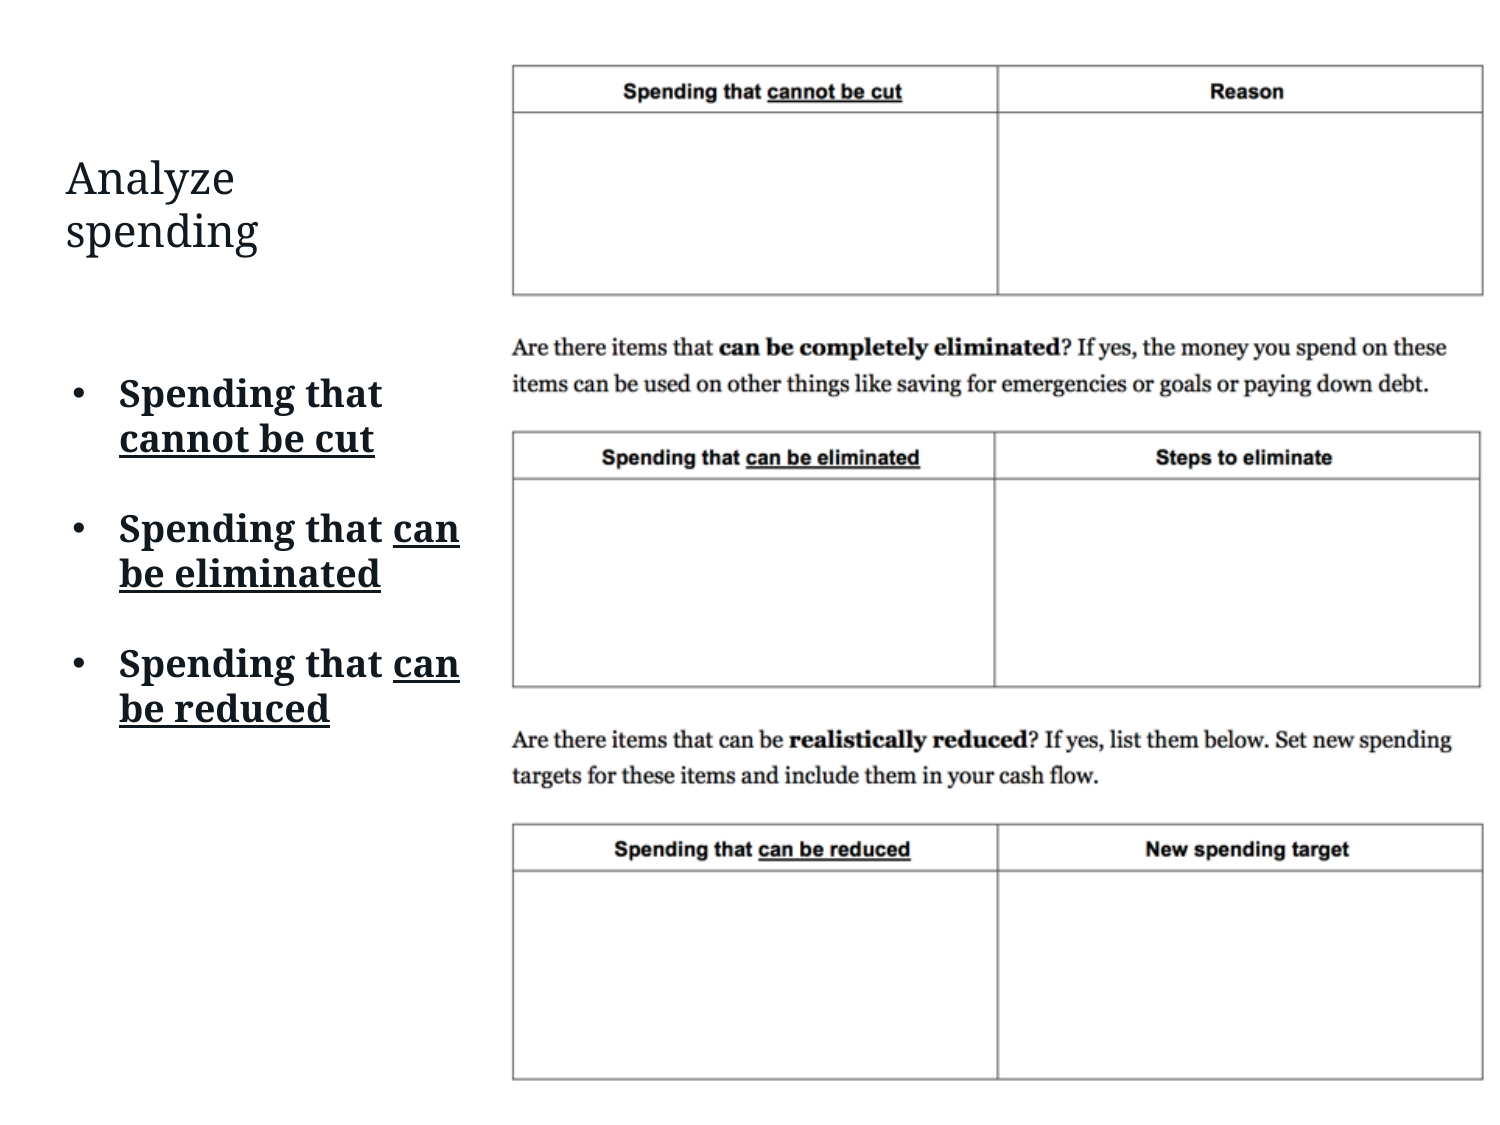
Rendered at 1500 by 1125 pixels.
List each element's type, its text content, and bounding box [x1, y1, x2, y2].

picture [508, 62, 1487, 1084]
title Analyze spending [50, 142, 430, 265]
text_box Spending that cannot be cut Spending that can be eliminated Spending that can be reduced [57, 362, 503, 738]
